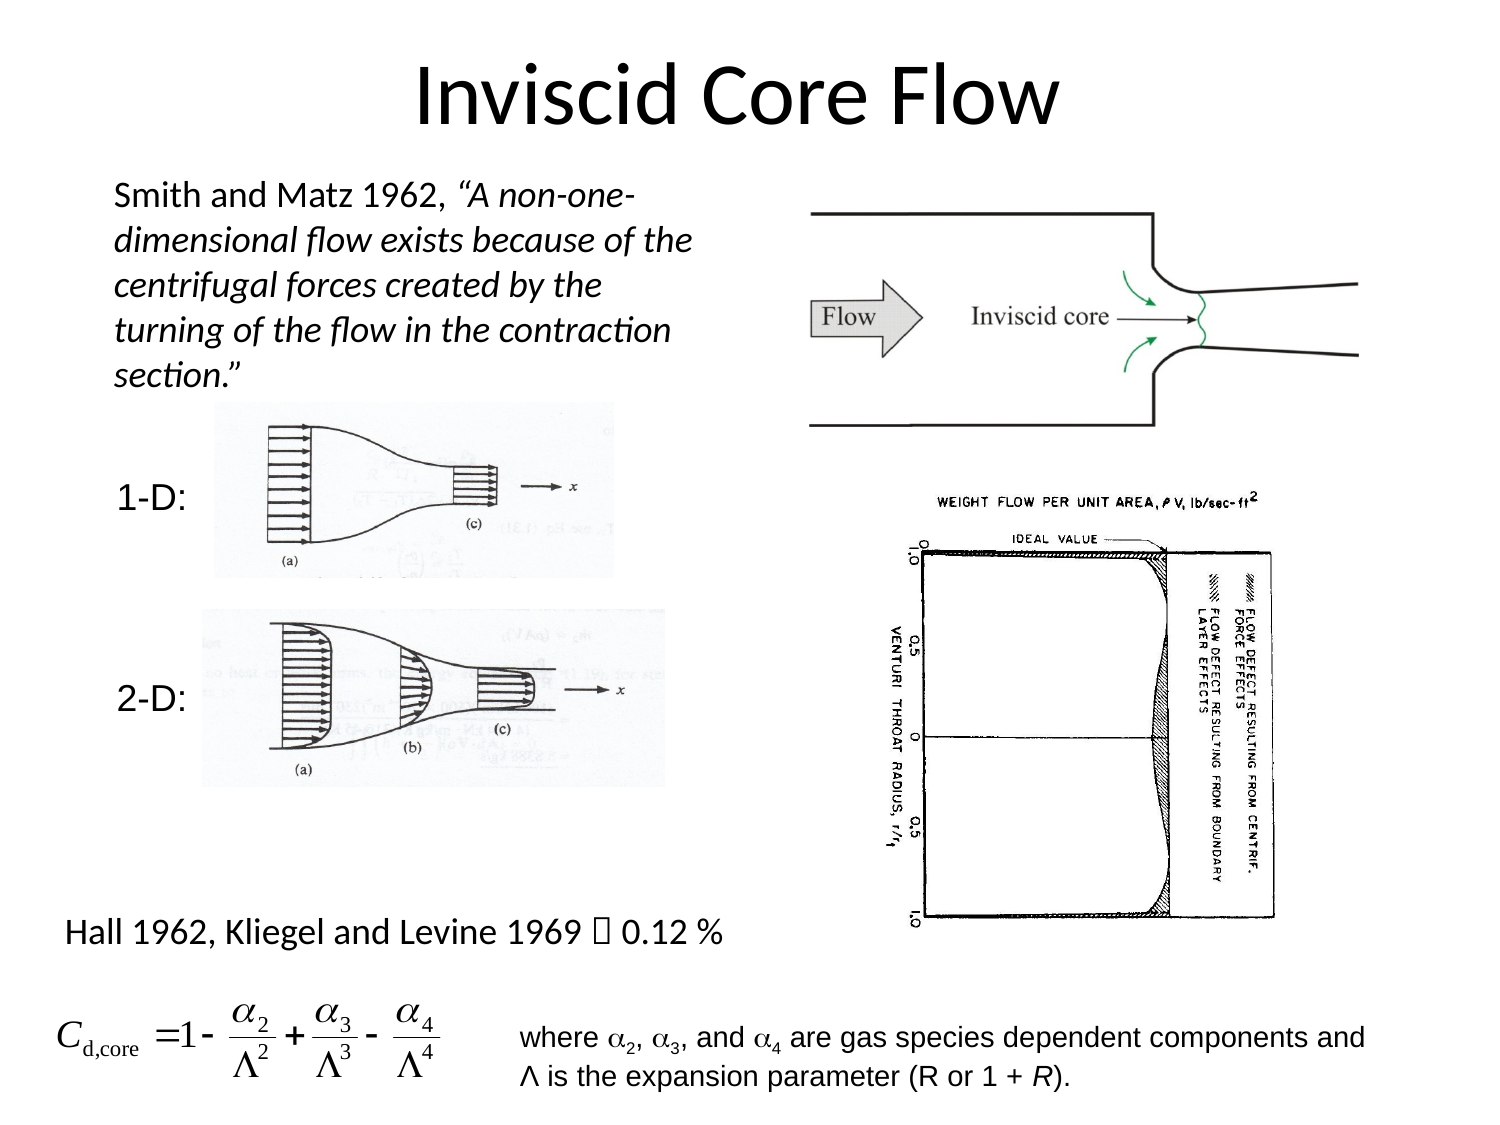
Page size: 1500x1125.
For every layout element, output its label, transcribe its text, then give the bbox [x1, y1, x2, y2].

title Inviscid Core Flow [99, 27, 1375, 150]
text_box Hall 1962, Kliegel and Levine 1969  0.12 % [49, 899, 863, 960]
picture [808, 211, 1360, 987]
text_box where a2, a3, and a4 are gas species dependent components and Λ is the expansion parameter (R or 1 + R). [504, 1010, 1405, 1101]
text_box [50, 985, 449, 1087]
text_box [98, 161, 730, 787]
